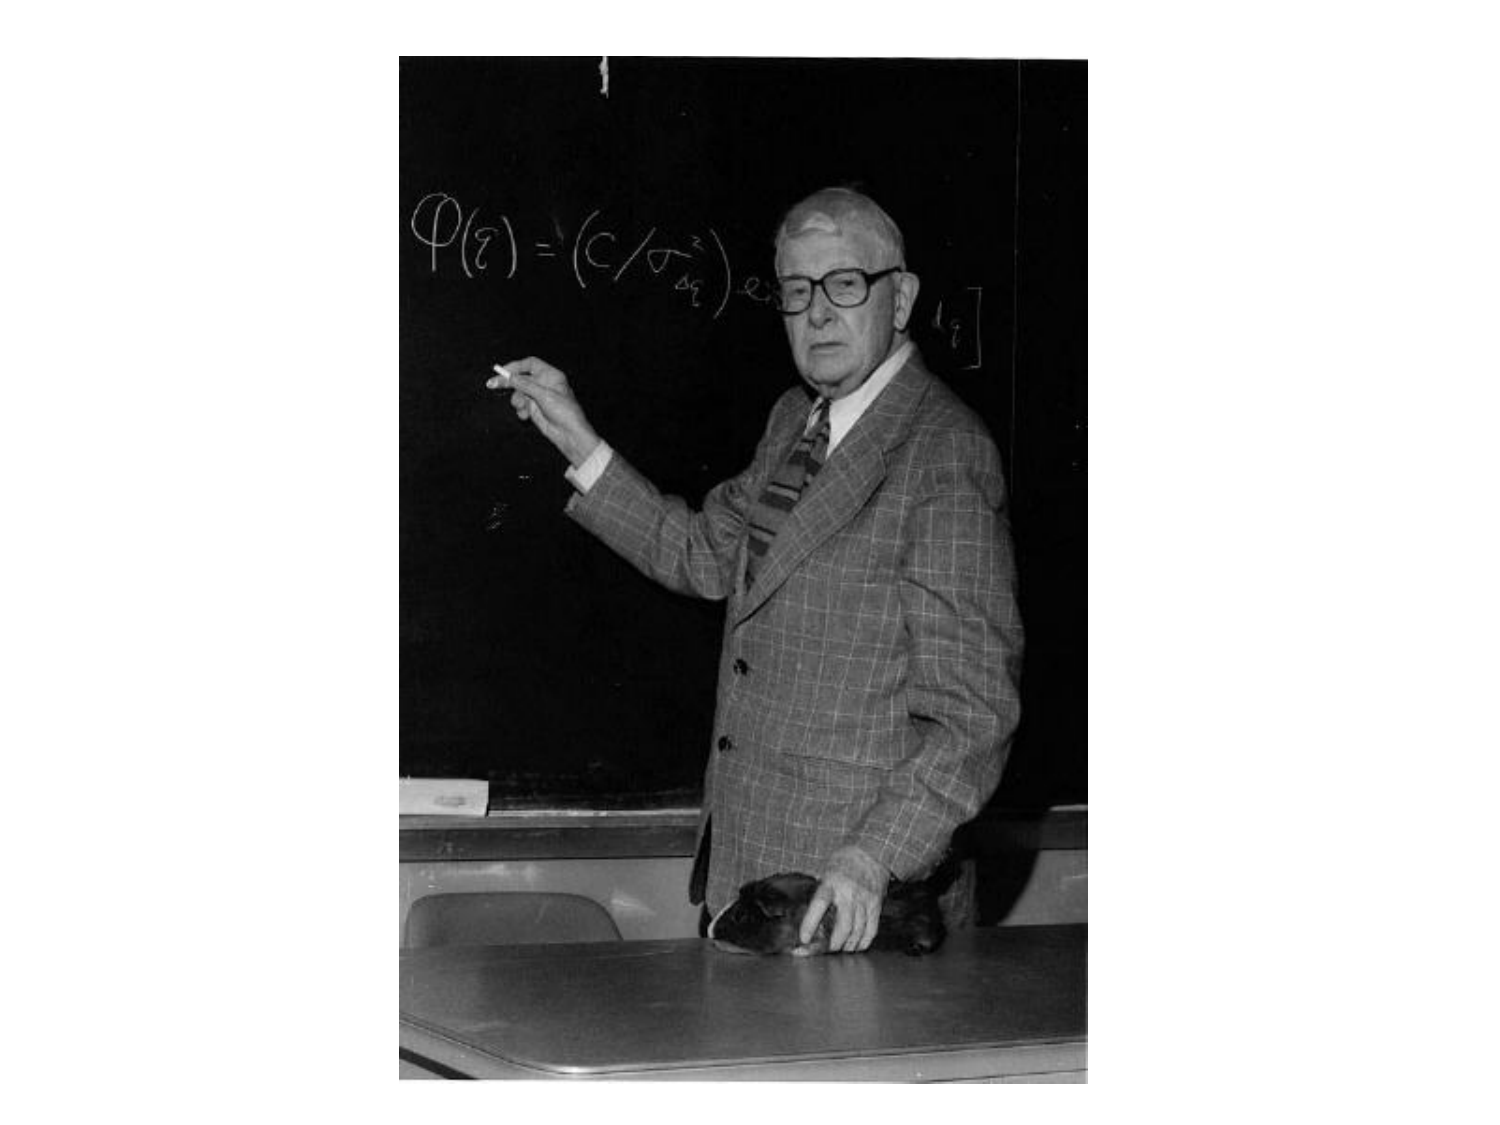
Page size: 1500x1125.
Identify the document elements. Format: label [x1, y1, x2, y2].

picture [399, 56, 1088, 1085]
